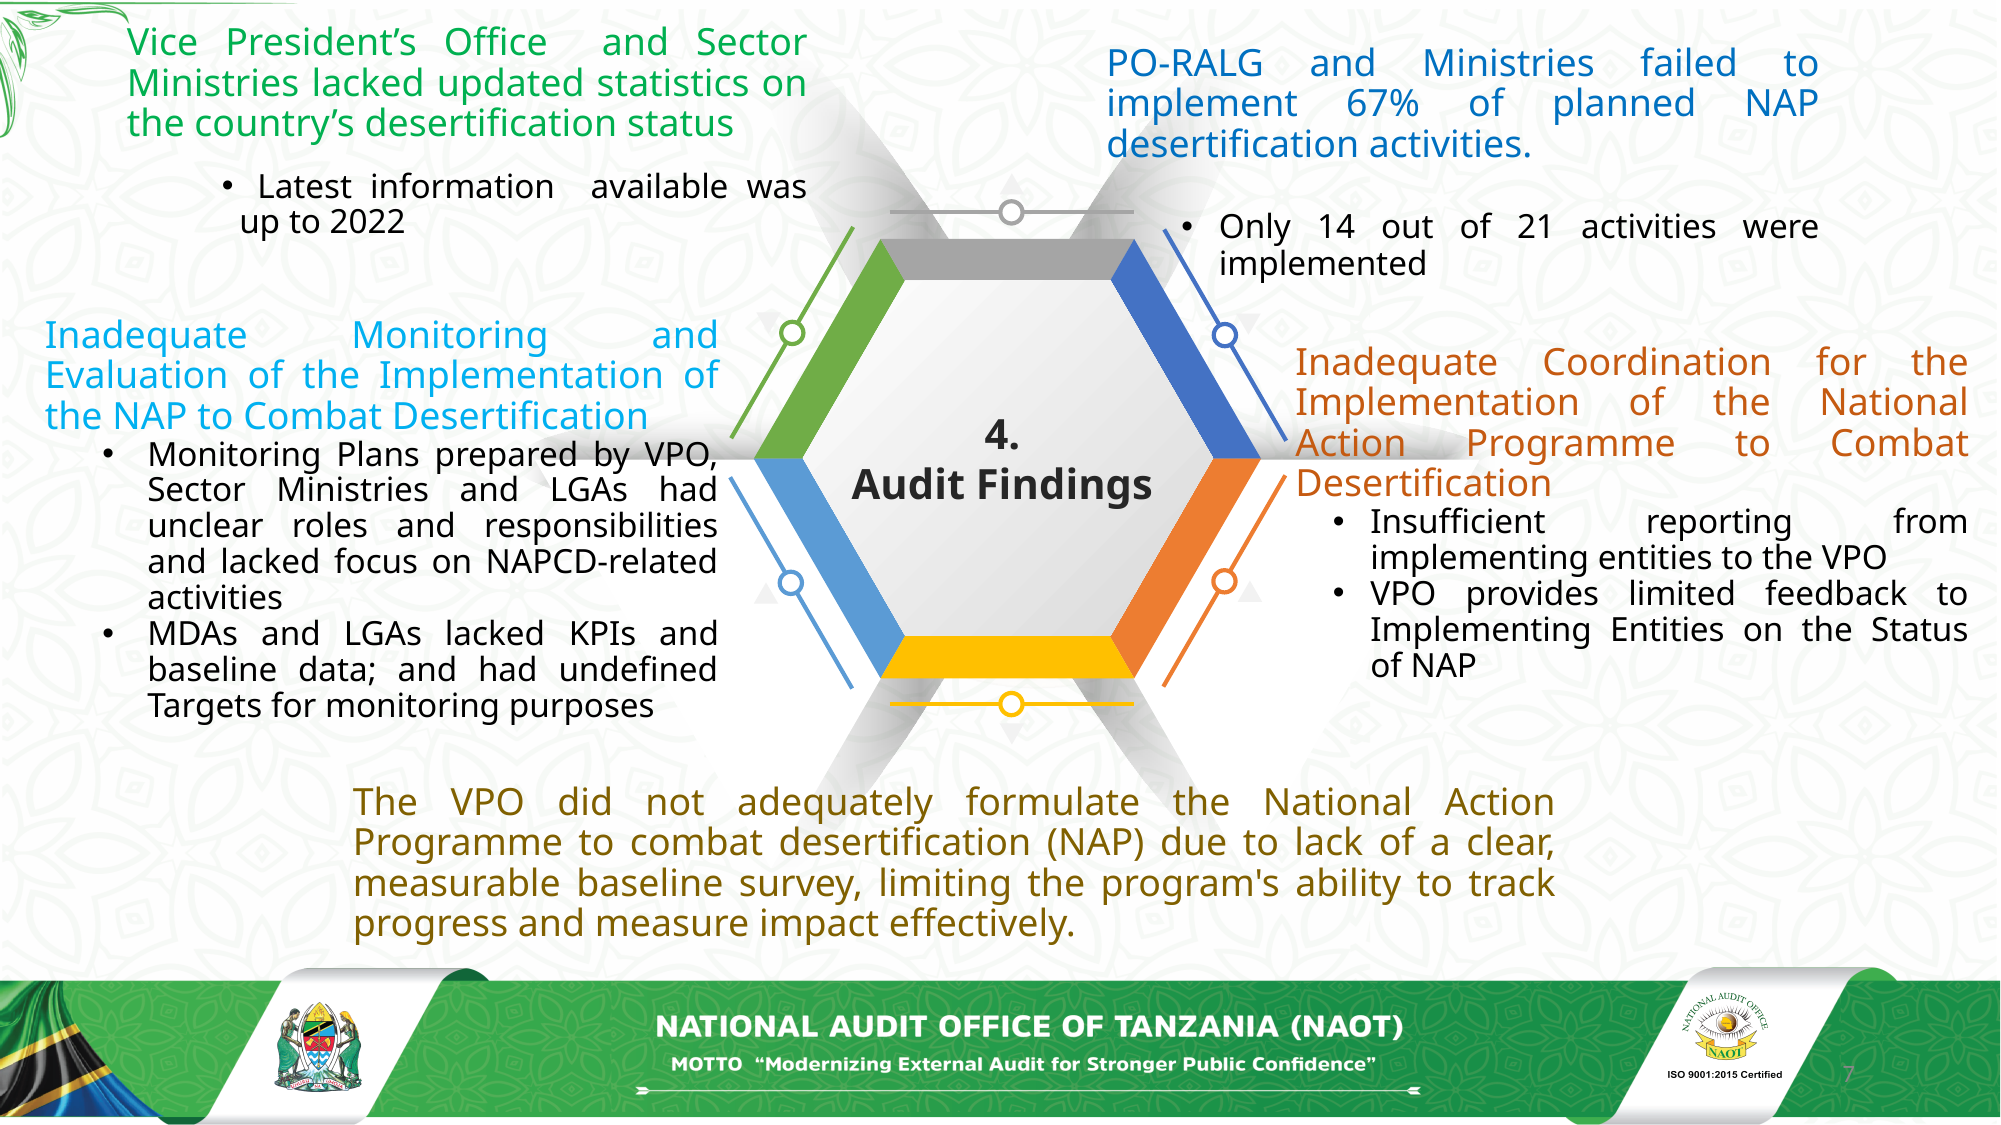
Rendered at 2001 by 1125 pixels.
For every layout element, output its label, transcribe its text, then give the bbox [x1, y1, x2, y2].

picture [0, 0, 2001, 1125]
slide_number 7 [1819, 1051, 1863, 1094]
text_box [44, 0, 1970, 979]
